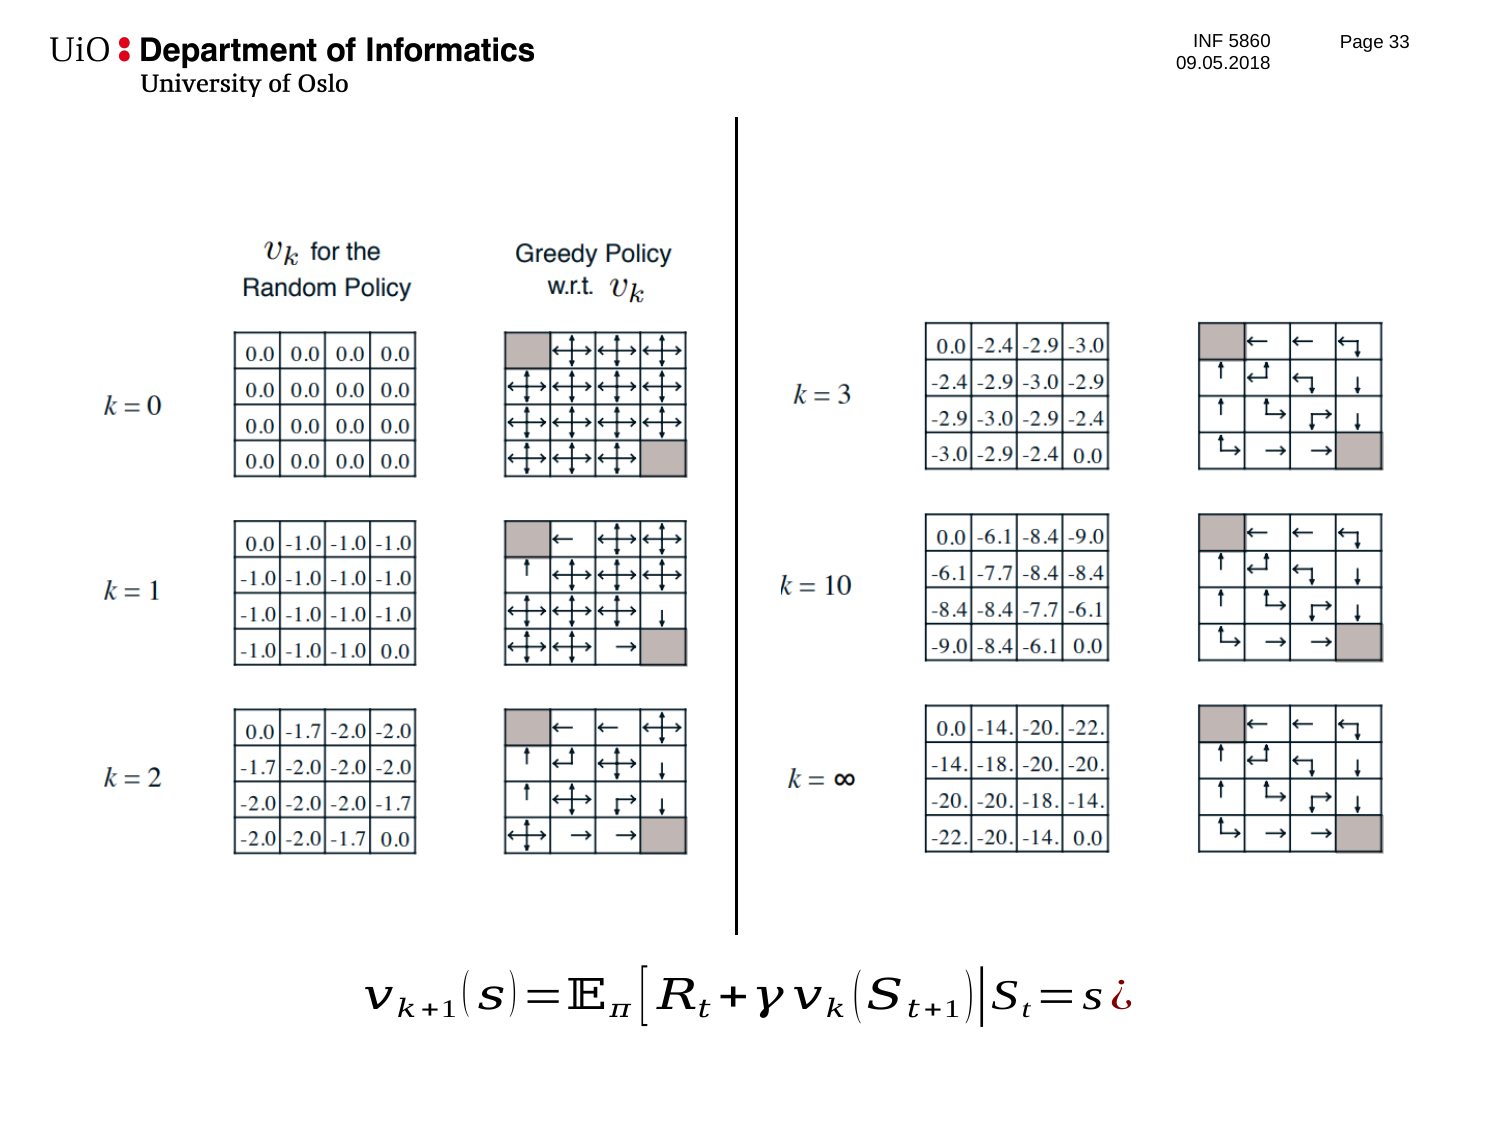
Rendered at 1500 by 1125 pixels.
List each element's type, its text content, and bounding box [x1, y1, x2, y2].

picture [50, 37, 534, 97]
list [96, 231, 693, 861]
picture [780, 317, 1388, 859]
slide_number Page 34 [1317, 21, 1426, 98]
